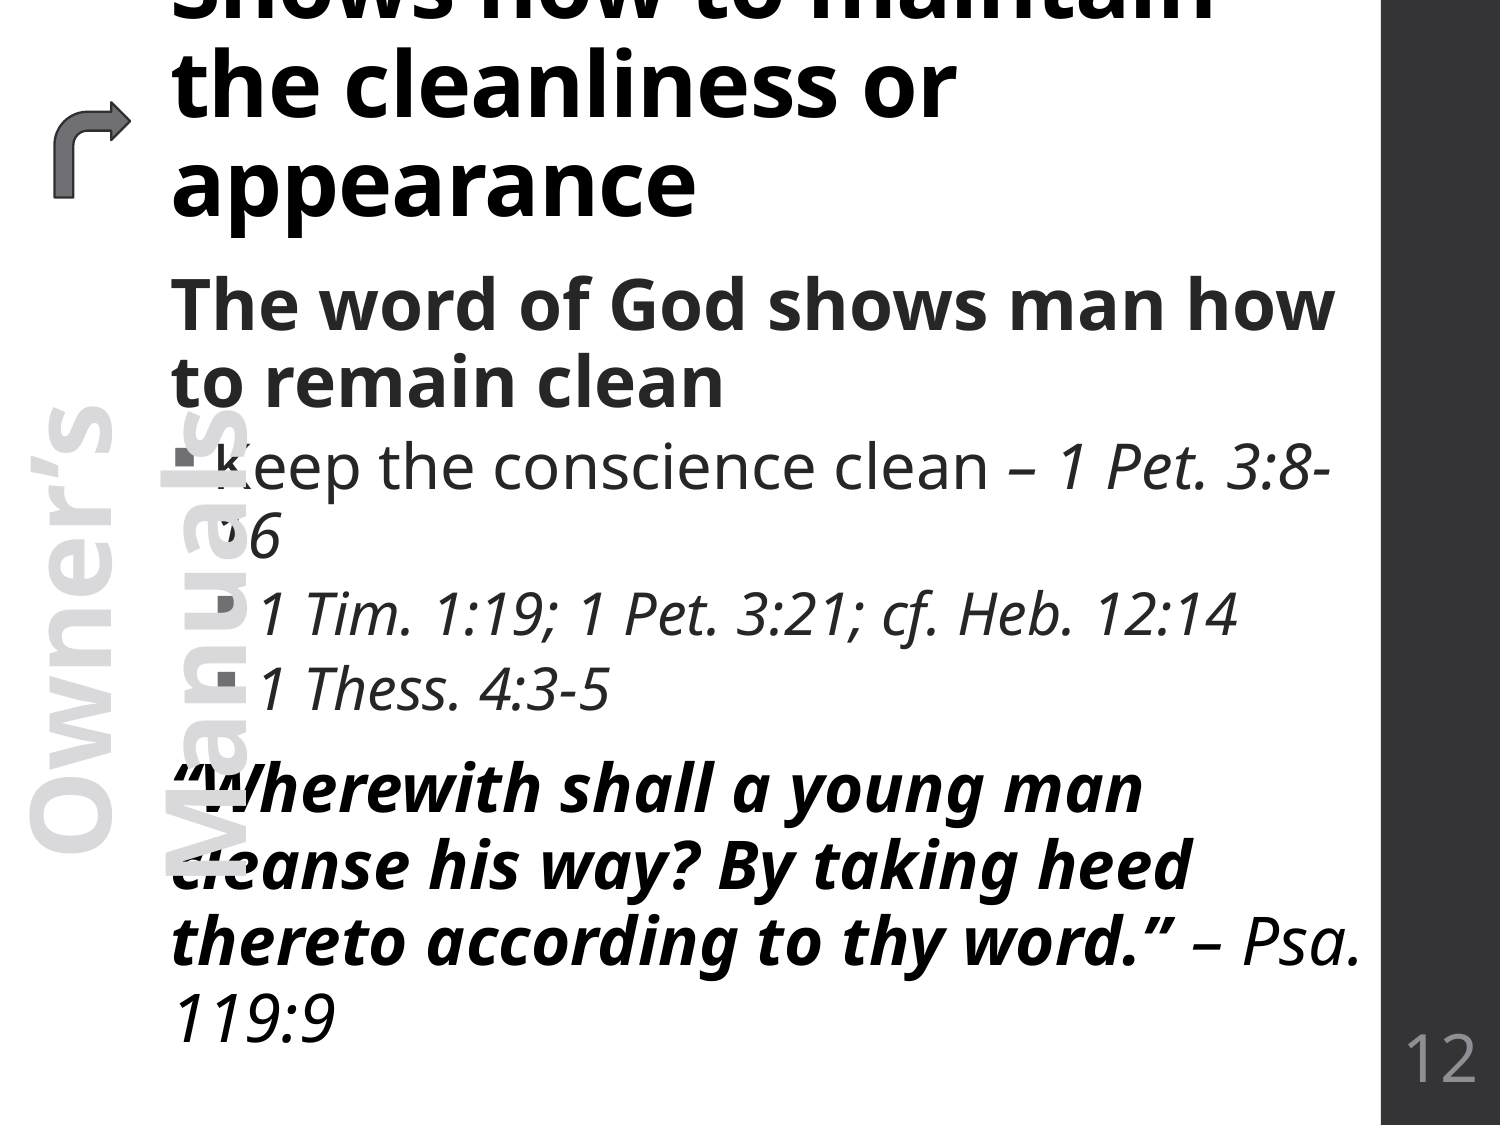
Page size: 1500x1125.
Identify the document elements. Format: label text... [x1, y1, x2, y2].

title Shows how to maintain the cleanliness or appearance [155, 60, 1348, 245]
slide_number 12 [1384, 1012, 1498, 1110]
list The word of God shows man how to remain clean Keep the conscience clean – 1 Pet. 3:8-16 1 Tim. 1:19; 1 Pet. 3:21; cf. Heb. 12:14 1 Thess. 4:3-5 “Wherewith shall a young man cleanse his way? By taking heed thereto according to thy word.” – Psa. 119:9 [276, 261, 1385, 1065]
text_box Owner’s Manuals [0, 182, 276, 1110]
text_box [53, 101, 131, 182]
